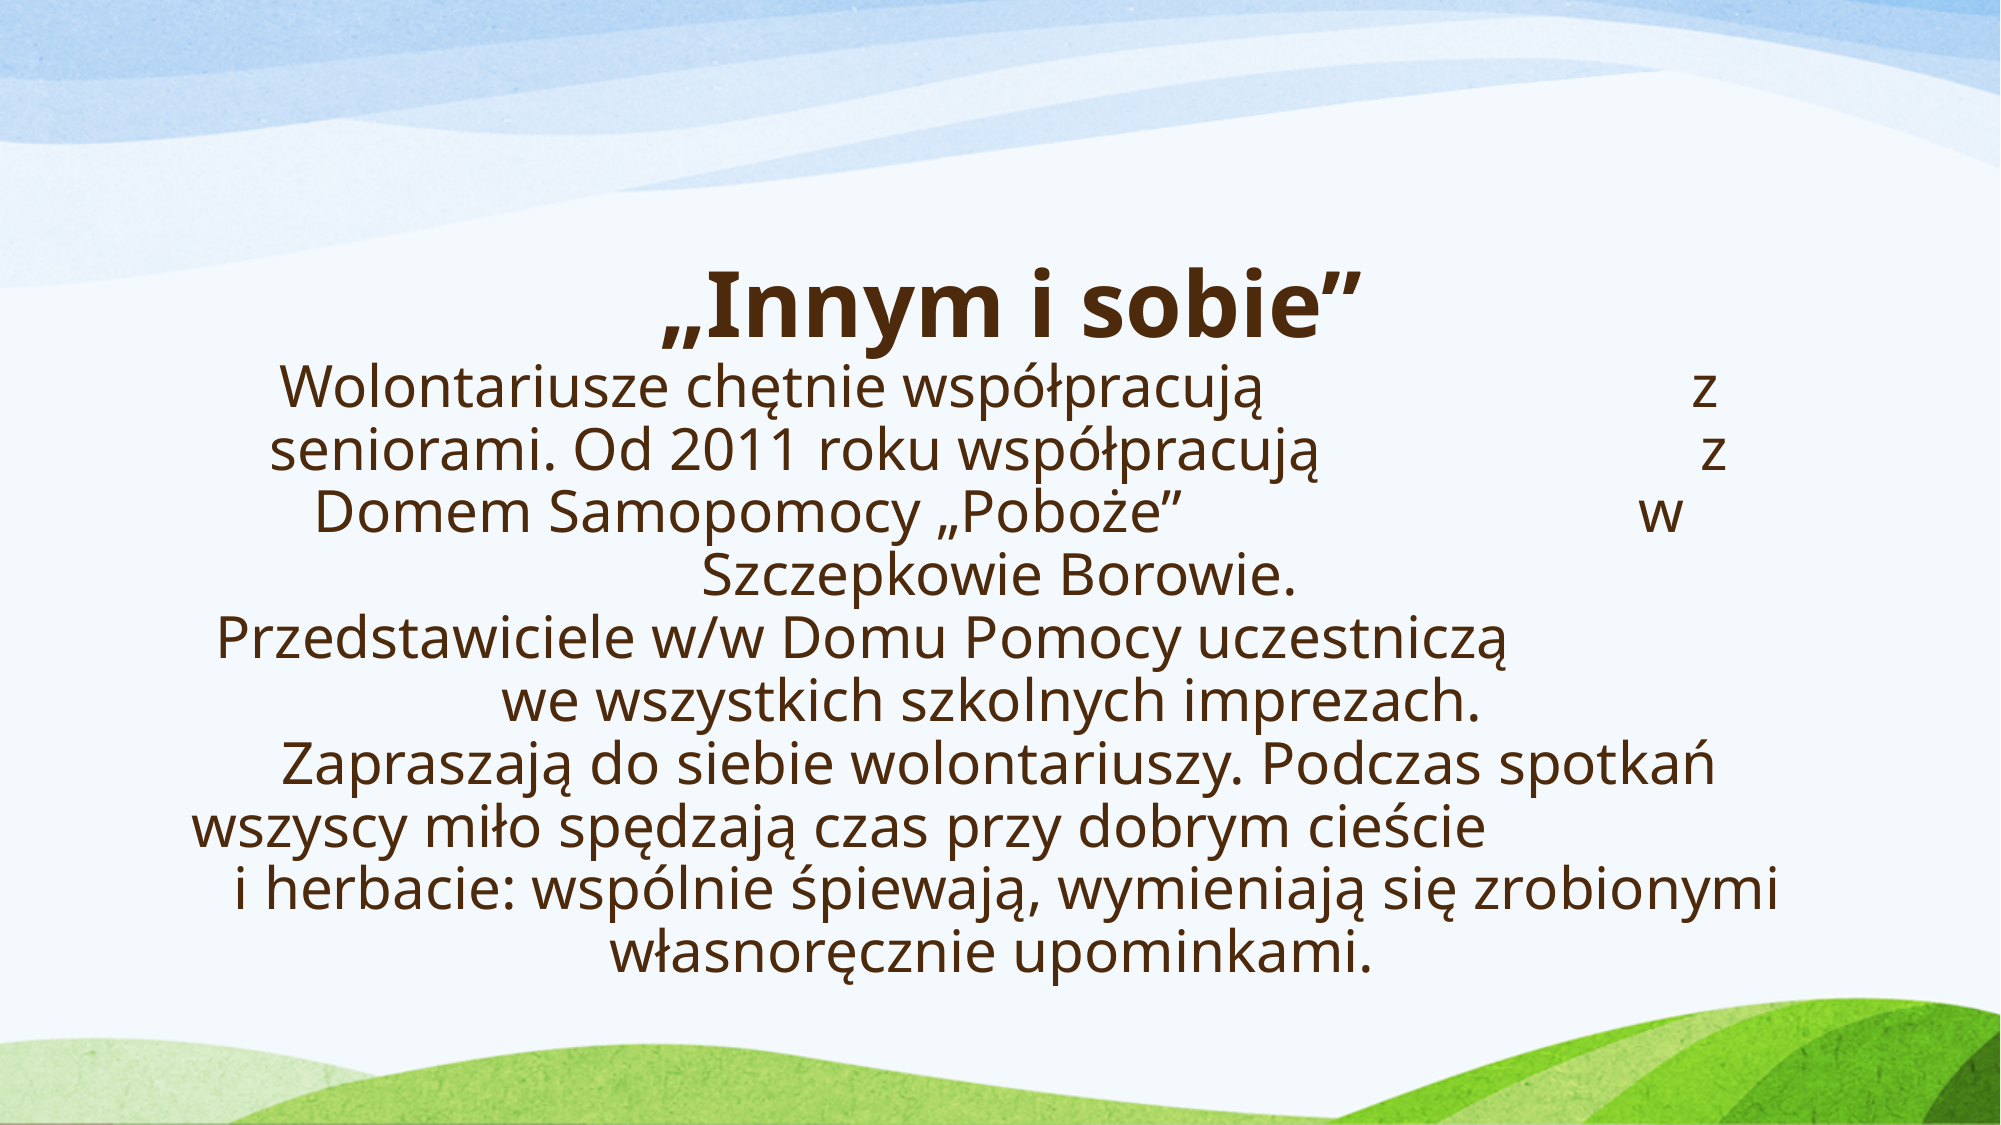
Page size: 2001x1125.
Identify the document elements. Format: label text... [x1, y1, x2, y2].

picture [0, 0, 2001, 1125]
title „Innym i sobie” Wolontariusze chętnie współpracują z seniorami. Od 2011 roku współpracują z Domem Samopomocy „Poboże” w Szczepkowie Borowie. Przedstawiciele w/w Domu Pomocy uczestniczą we wszystkich szkolnych imprezach. Zapraszają do siebie wolontariuszy. Podczas spotkań wszyscy miło spędzają czas przy dobrym cieście i herbacie: wspólnie śpiewają, wymieniają się zrobionymi własnoręcznie upominkami. [174, 50, 1825, 1063]
